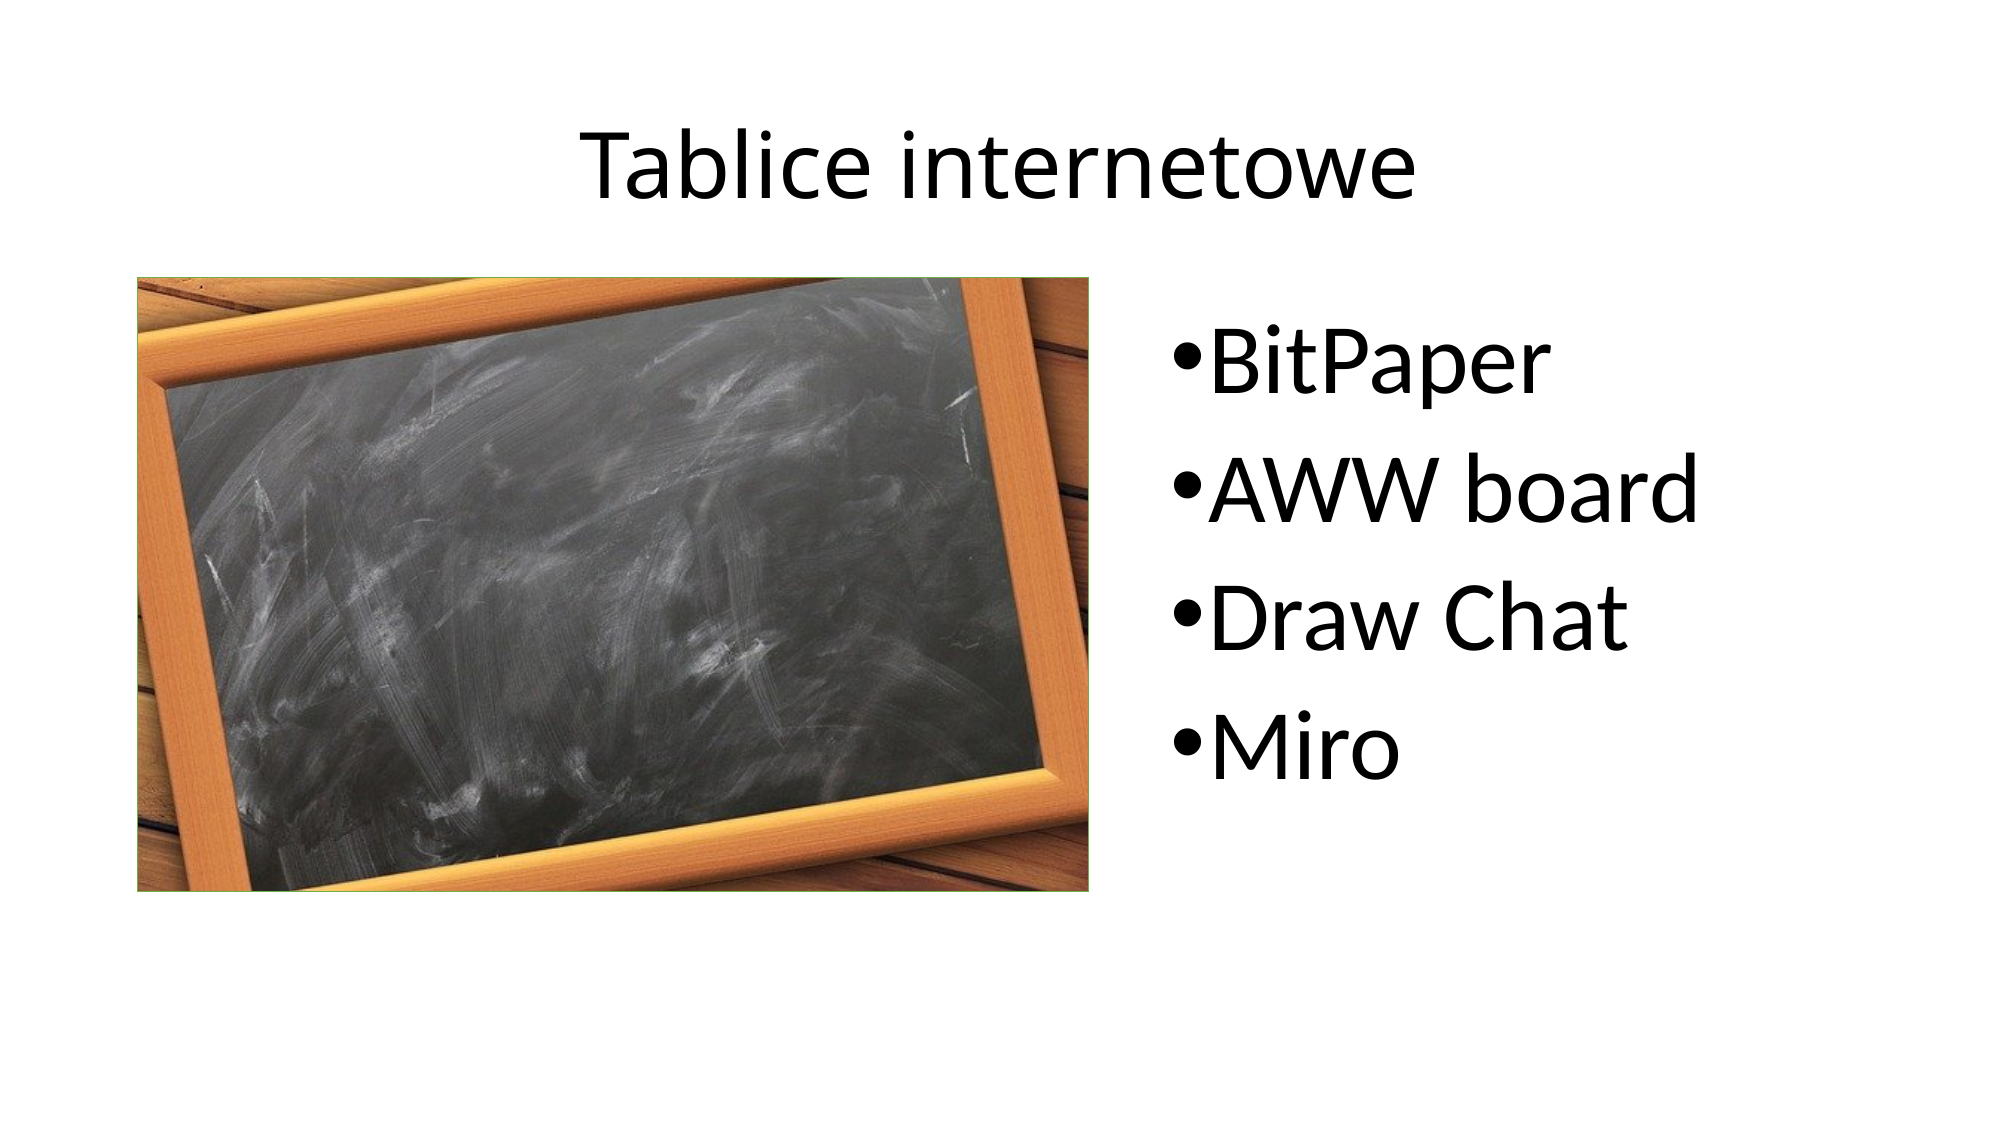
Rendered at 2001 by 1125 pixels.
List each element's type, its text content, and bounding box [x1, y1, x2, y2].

picture [137, 277, 1089, 892]
title Tablice internetowe [137, 59, 1863, 278]
list BitPaper AWW board Draw Chat Miro [1155, 299, 1863, 1014]
